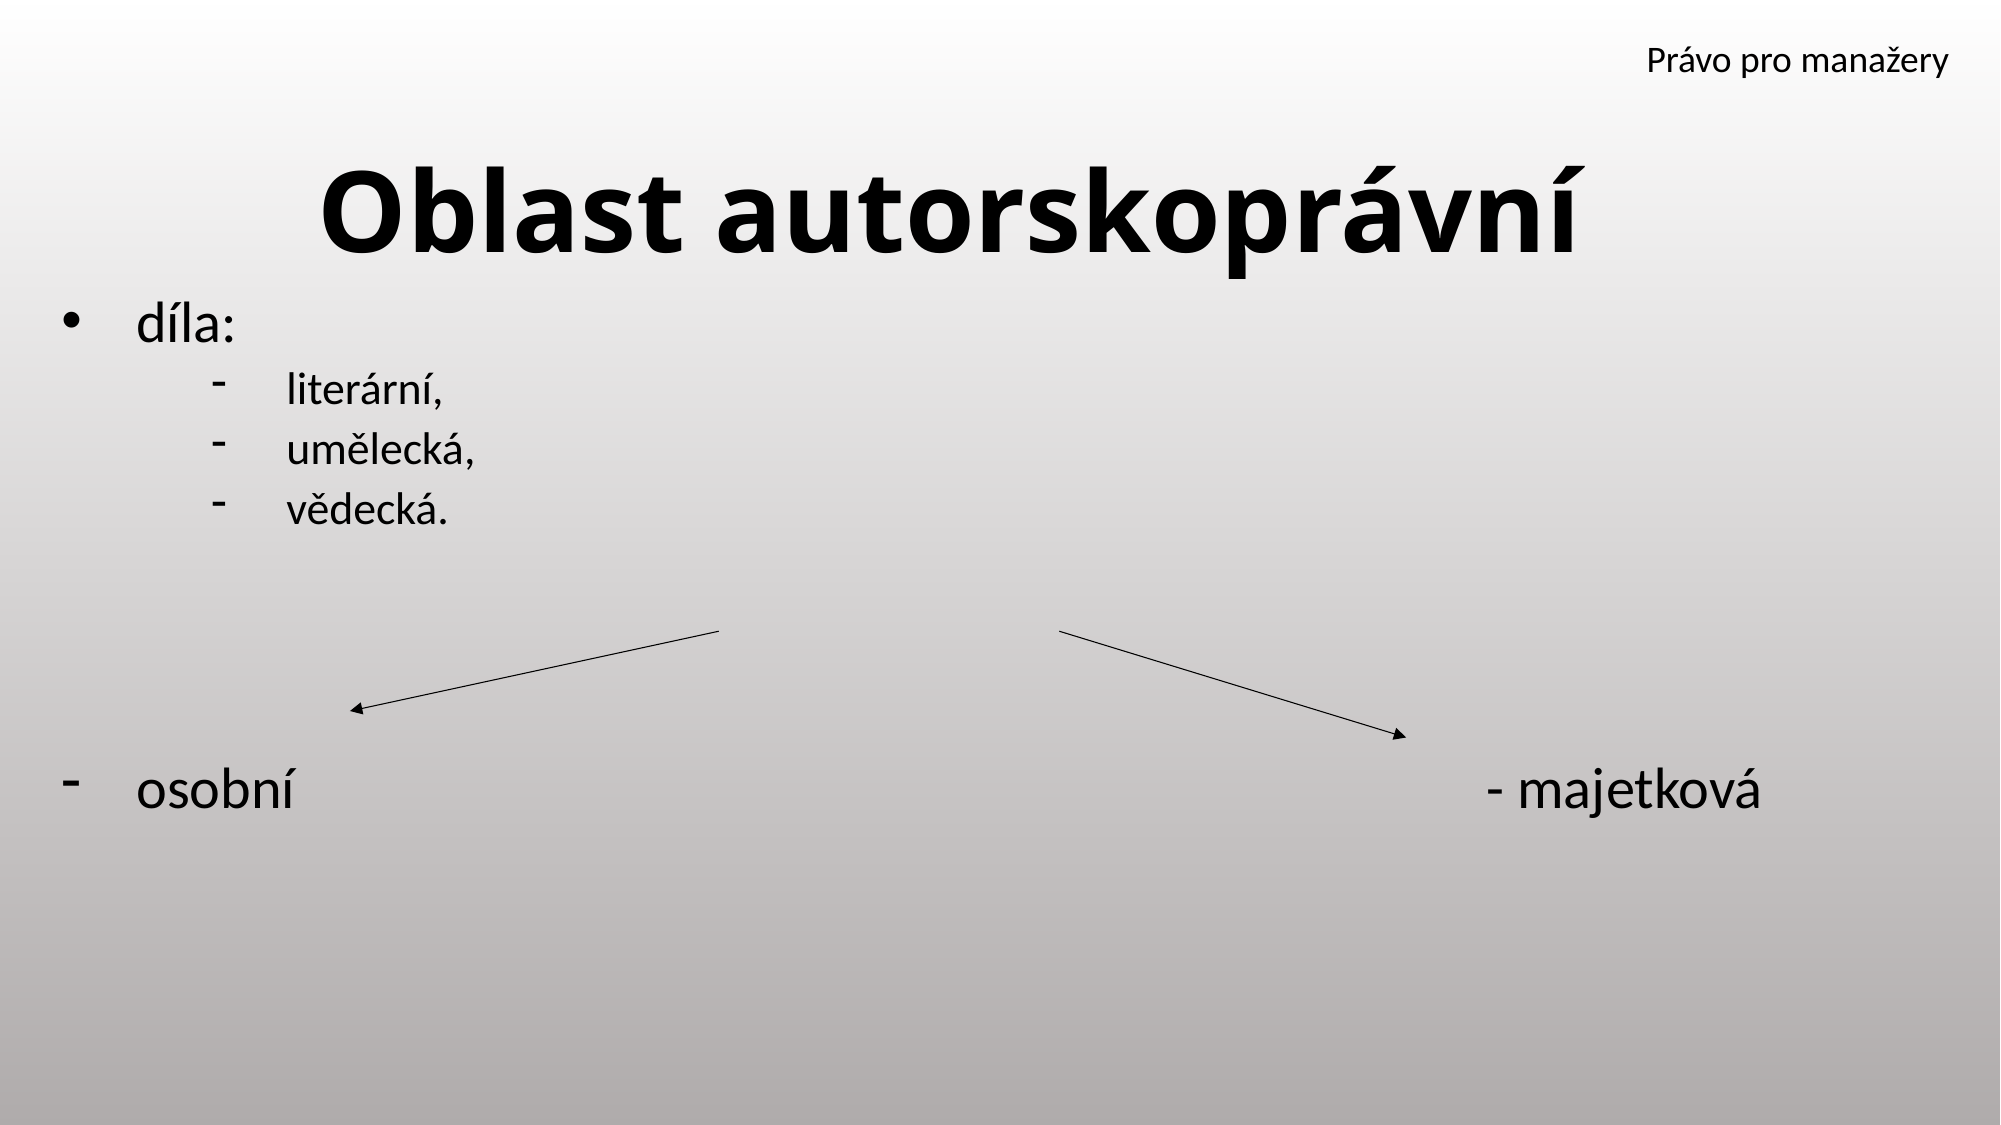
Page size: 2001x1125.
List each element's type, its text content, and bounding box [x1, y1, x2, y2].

subtitle díla: literární, umělecká, vědecká. osobní - majetková [46, 284, 1954, 1120]
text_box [1059, 631, 1407, 738]
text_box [349, 631, 719, 711]
text_box Právo pro manažery [1631, 27, 2000, 88]
title Oblast autorskoprávní [200, 0, 1700, 284]
